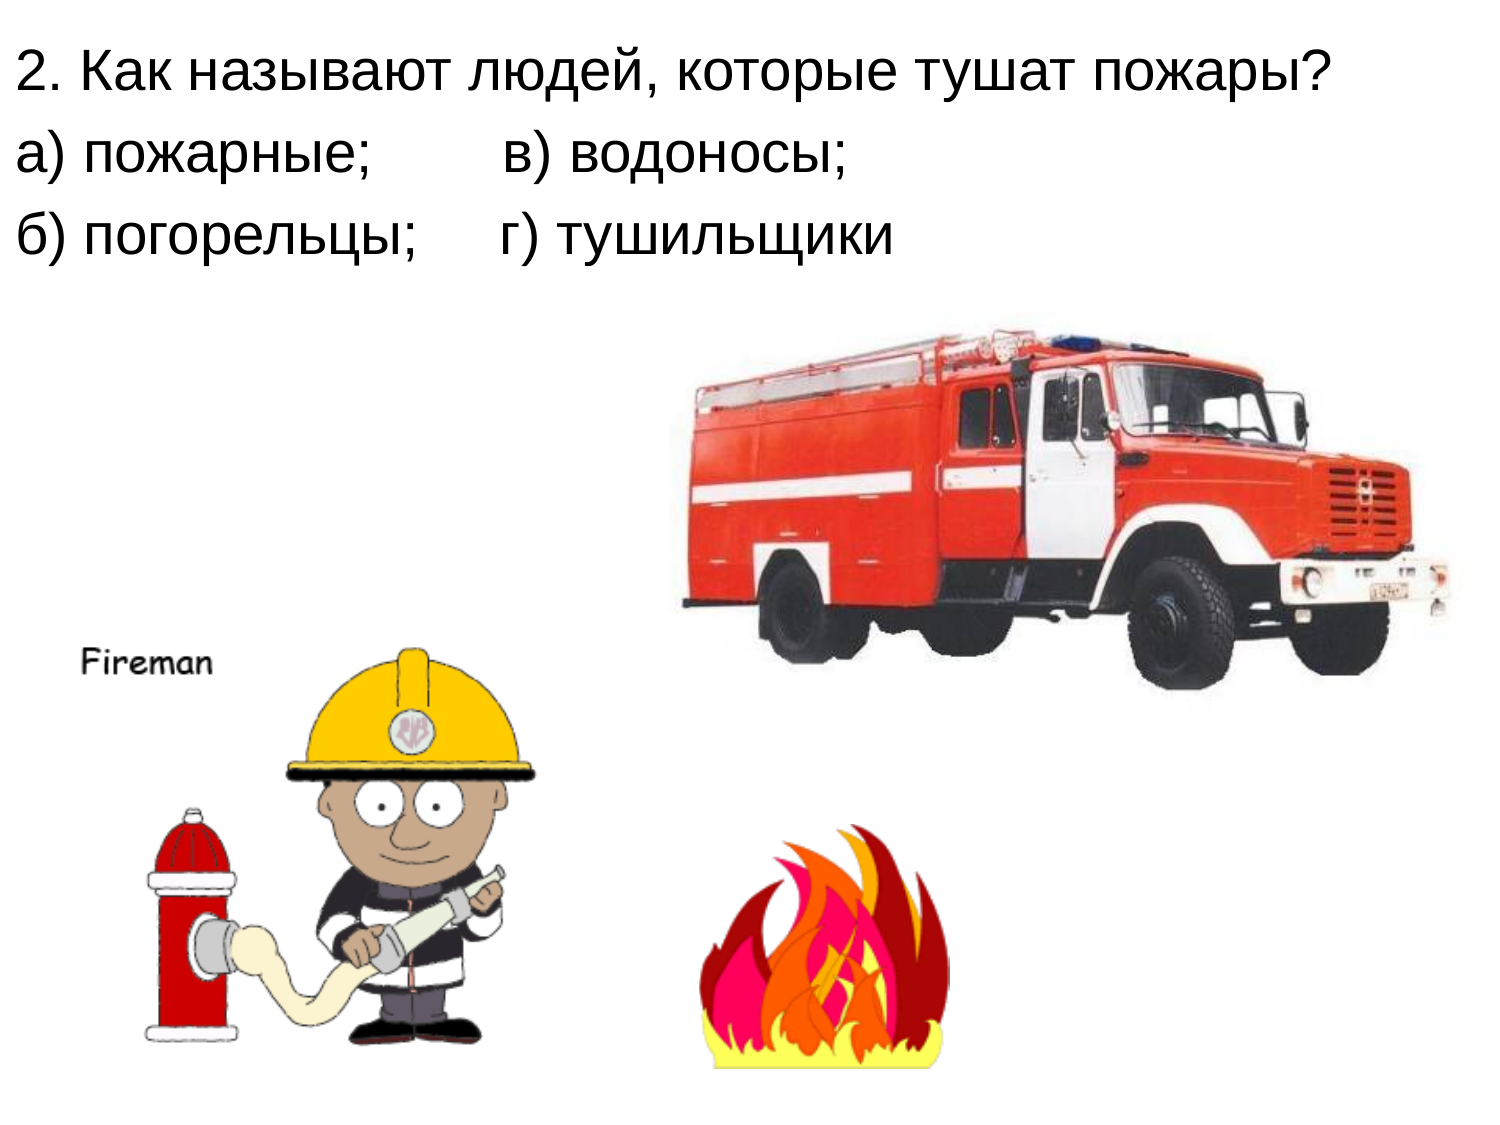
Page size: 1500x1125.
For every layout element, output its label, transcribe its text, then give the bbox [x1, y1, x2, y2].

picture [62, 637, 601, 1068]
list 2. Как называют людей, которые тушат пожары? а) пожарные; в) водоносы; б) погорельцы; г) тушильщики [0, 24, 1500, 306]
picture [699, 824, 951, 1069]
picture [624, 287, 1500, 762]
